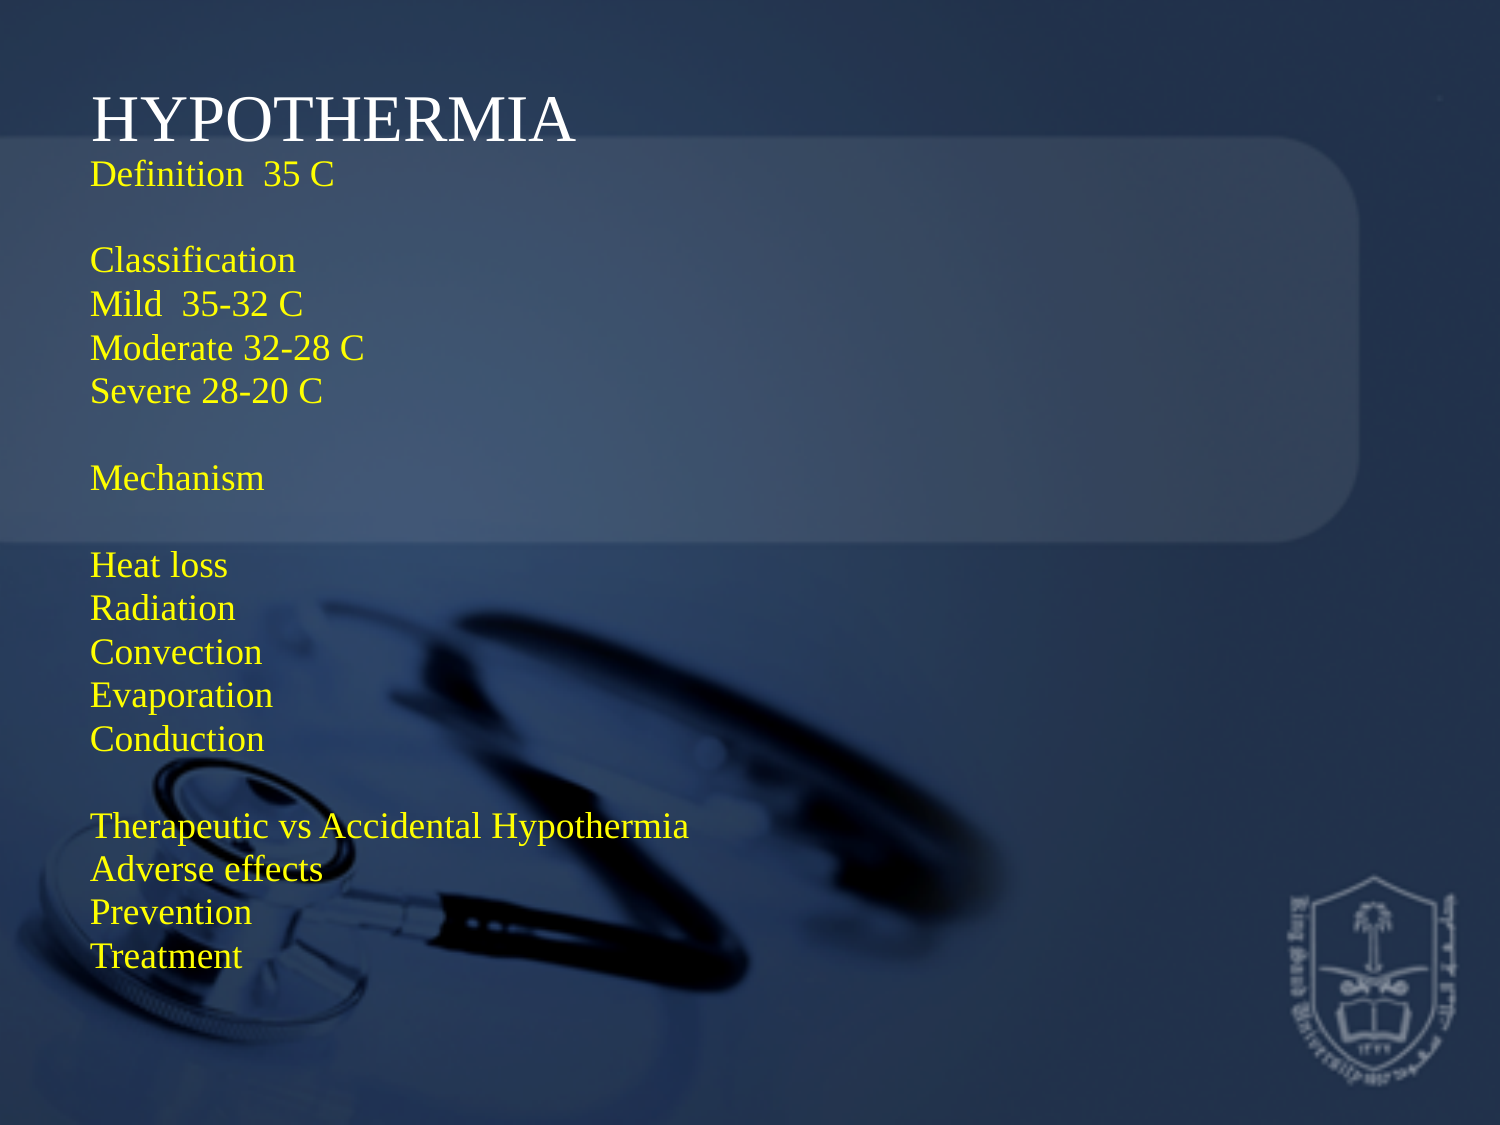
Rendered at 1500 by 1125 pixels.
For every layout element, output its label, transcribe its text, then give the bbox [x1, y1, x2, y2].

title HYPOTHERMIA [76, 54, 1352, 175]
picture [0, 0, 1500, 1125]
text_box Definition 35 C Classification Mild 35-32 C Moderate 32-28 C Severe 28-20 C Mechanism Heat loss Radiation Convection Evaporation Conduction Therapeutic vs Accidental Hypothermia Adverse effects Prevention Treatment [74, 149, 1425, 1063]
